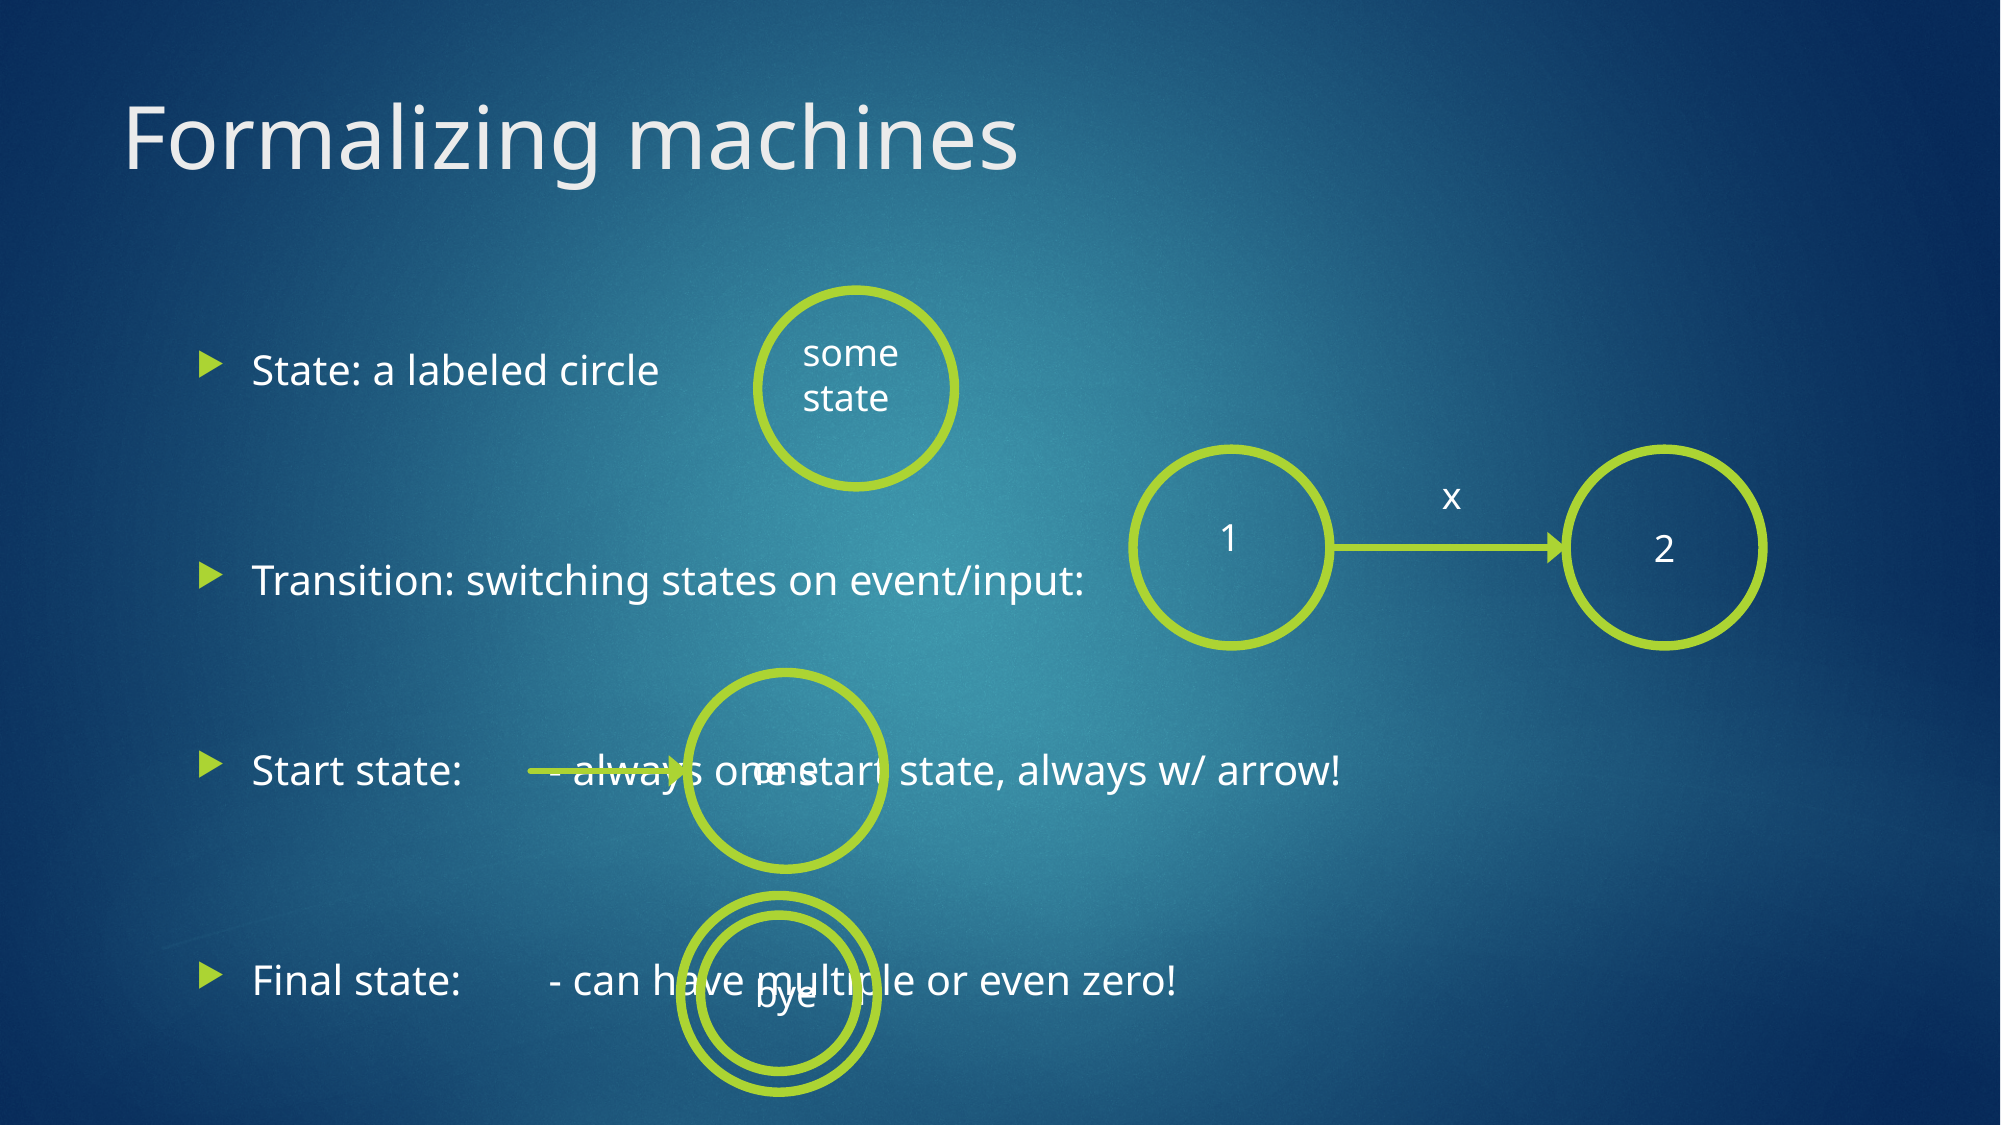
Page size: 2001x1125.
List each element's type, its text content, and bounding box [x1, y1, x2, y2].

title Formalizing machines [106, 74, 1649, 304]
text_box [1131, 447, 1332, 648]
text_box some state [787, 321, 925, 427]
list State: a labeled circle Transition: switching states on event/input: Start state: - always one start state, always w/ arrow! Final state: - can have multiple or even zero! [181, 336, 1928, 1051]
text_box [756, 288, 957, 489]
text_box bye [740, 962, 833, 1023]
text_box [698, 913, 860, 1074]
text_box x [1427, 464, 1477, 524]
text_box 2 [1638, 517, 1691, 577]
text_box [678, 893, 879, 1094]
text_box [1564, 447, 1765, 648]
text_box 1 [1203, 506, 1275, 567]
text_box one [737, 738, 835, 799]
text_box [686, 670, 886, 871]
